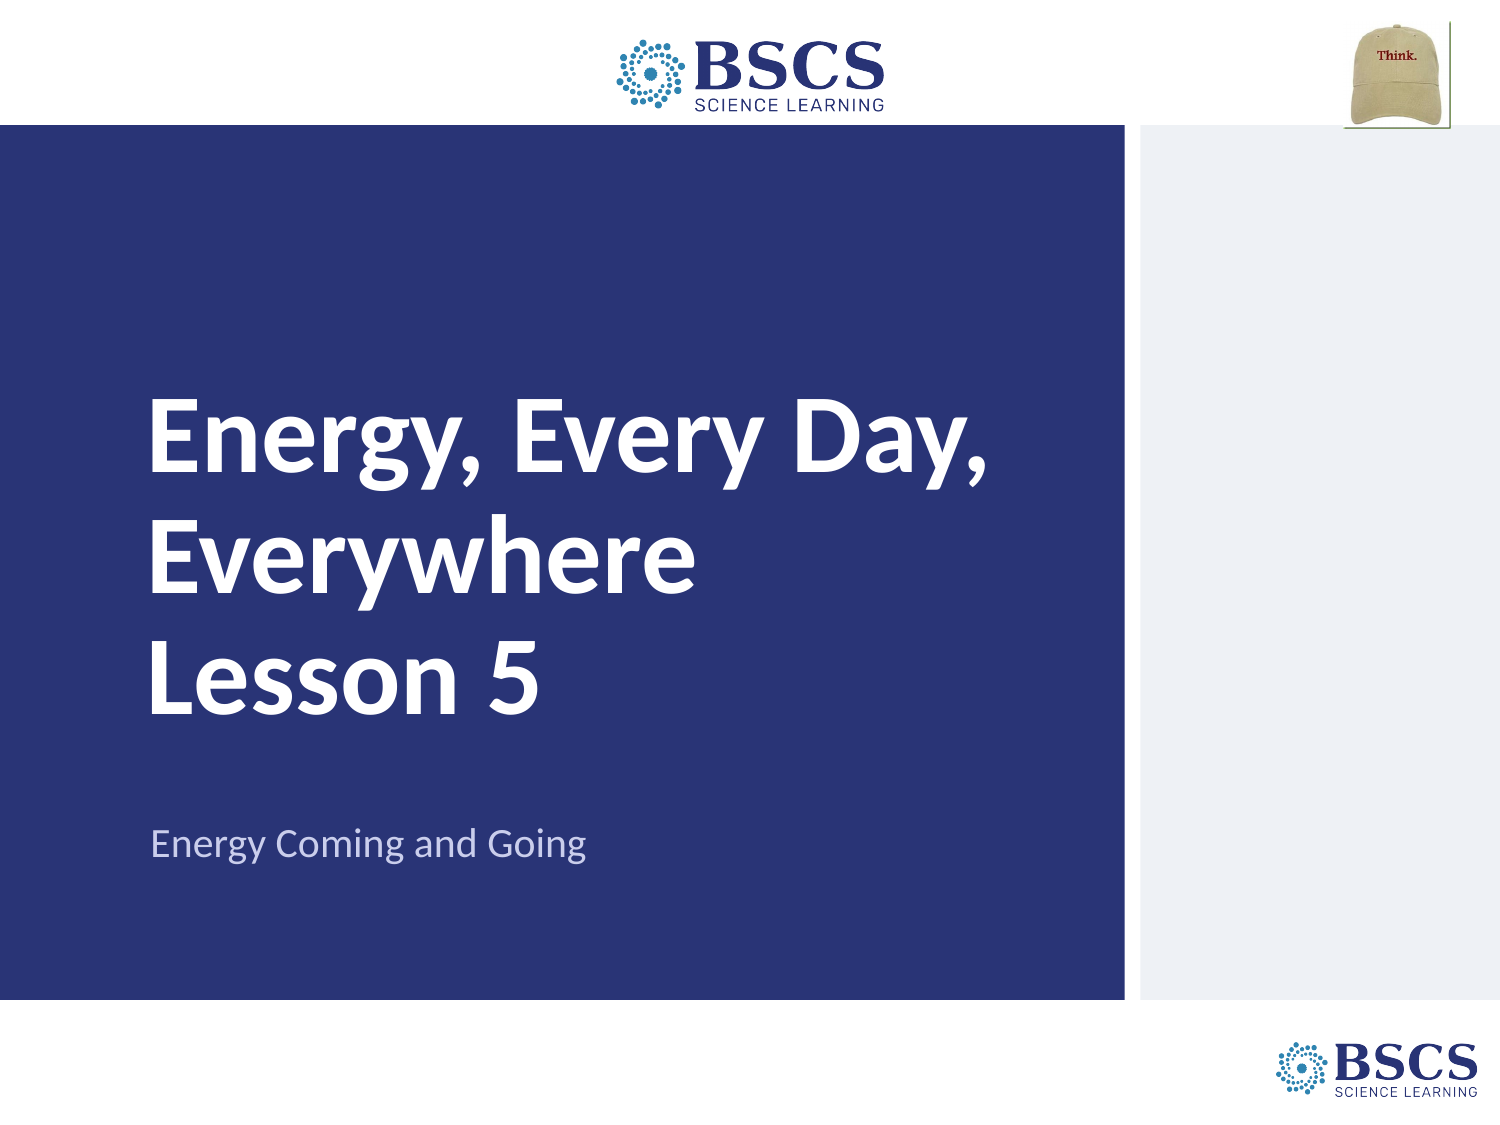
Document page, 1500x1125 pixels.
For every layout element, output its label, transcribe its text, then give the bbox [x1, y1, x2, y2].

picture [1275, 1041, 1478, 1098]
title Energy, Every Day, Everywhere Lesson 5 [131, 213, 1032, 747]
picture [1343, 21, 1451, 129]
subtitle Energy Coming and Going [135, 766, 1036, 917]
picture [614, 37, 885, 113]
